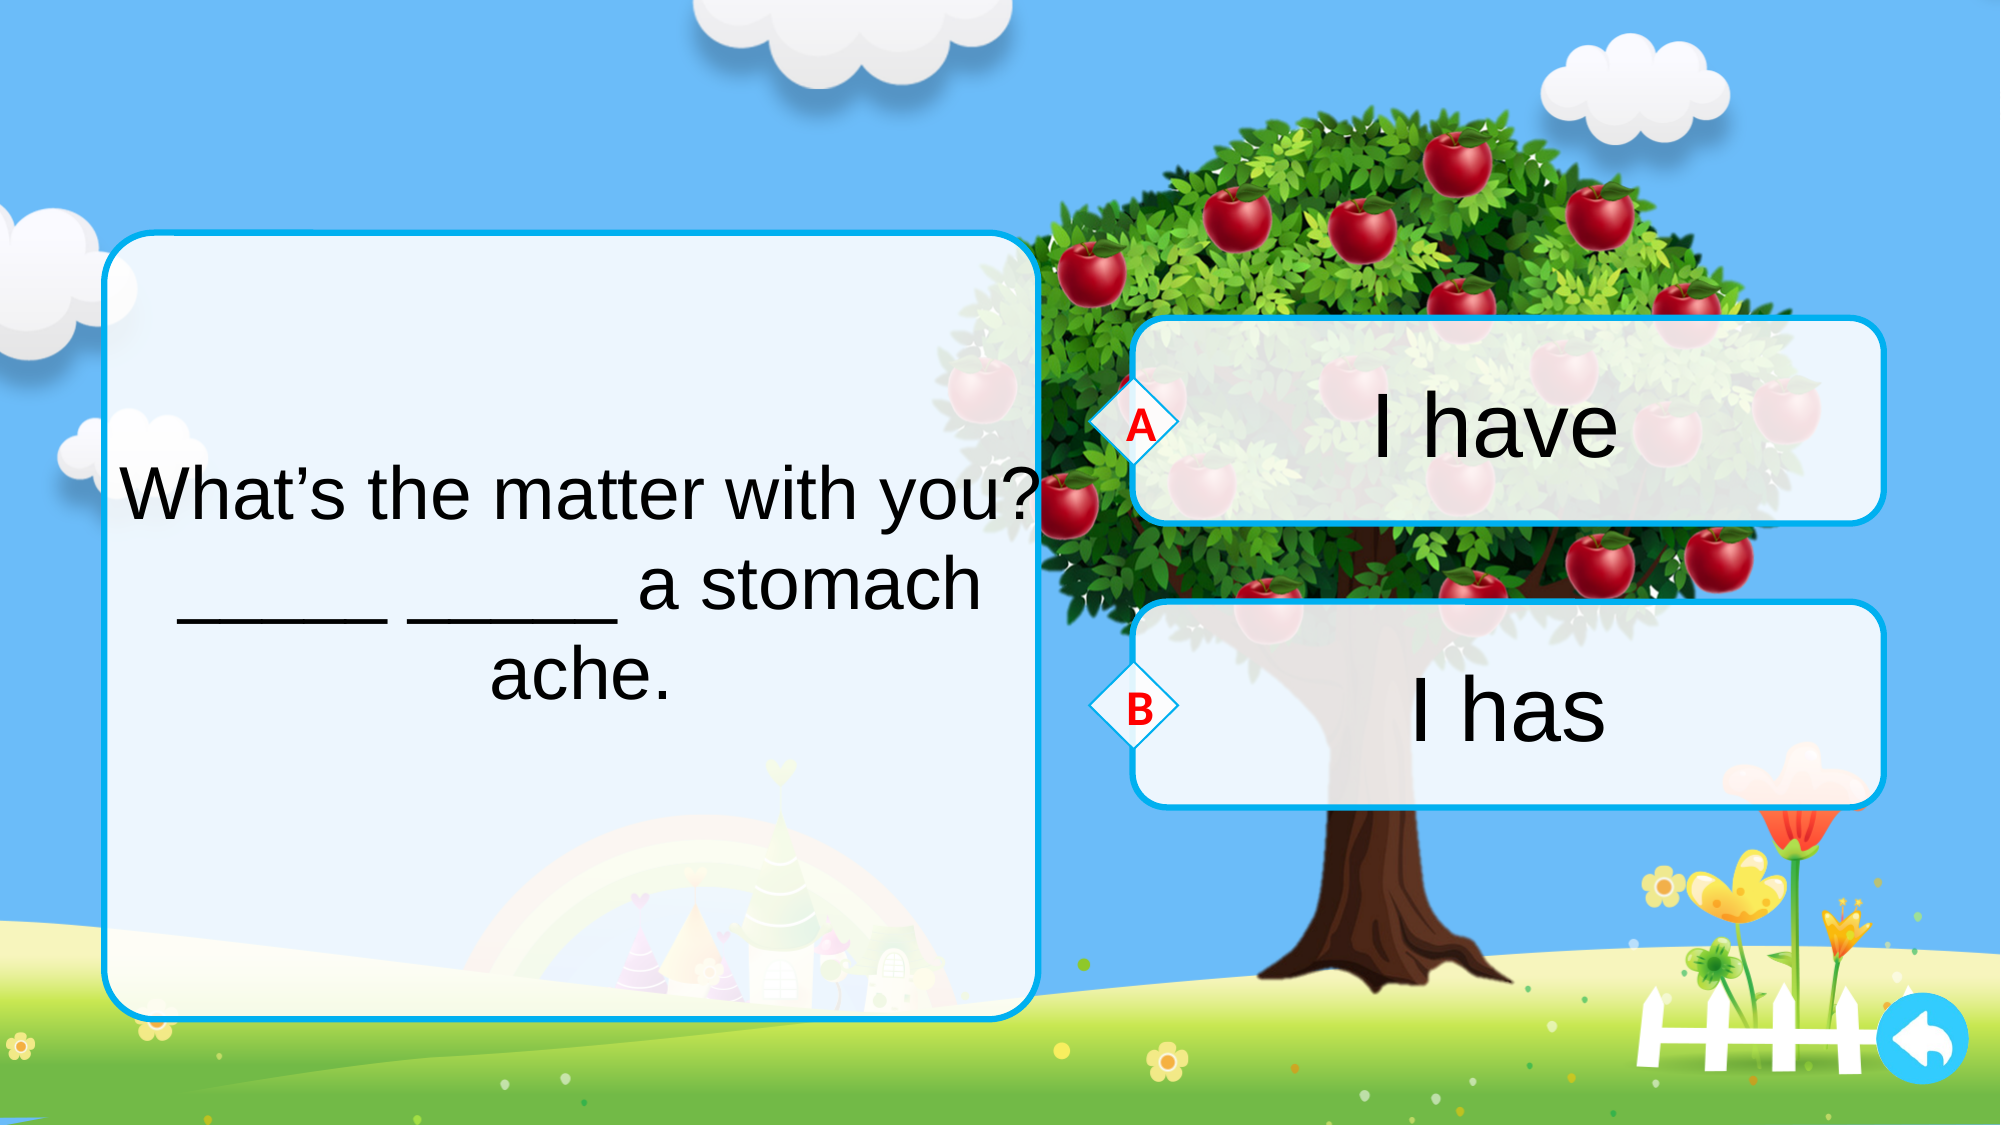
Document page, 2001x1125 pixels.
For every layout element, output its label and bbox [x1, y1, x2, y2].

picture [0, 0, 2001, 1125]
text_box [1089, 317, 1884, 524]
text_box [1089, 601, 1884, 808]
